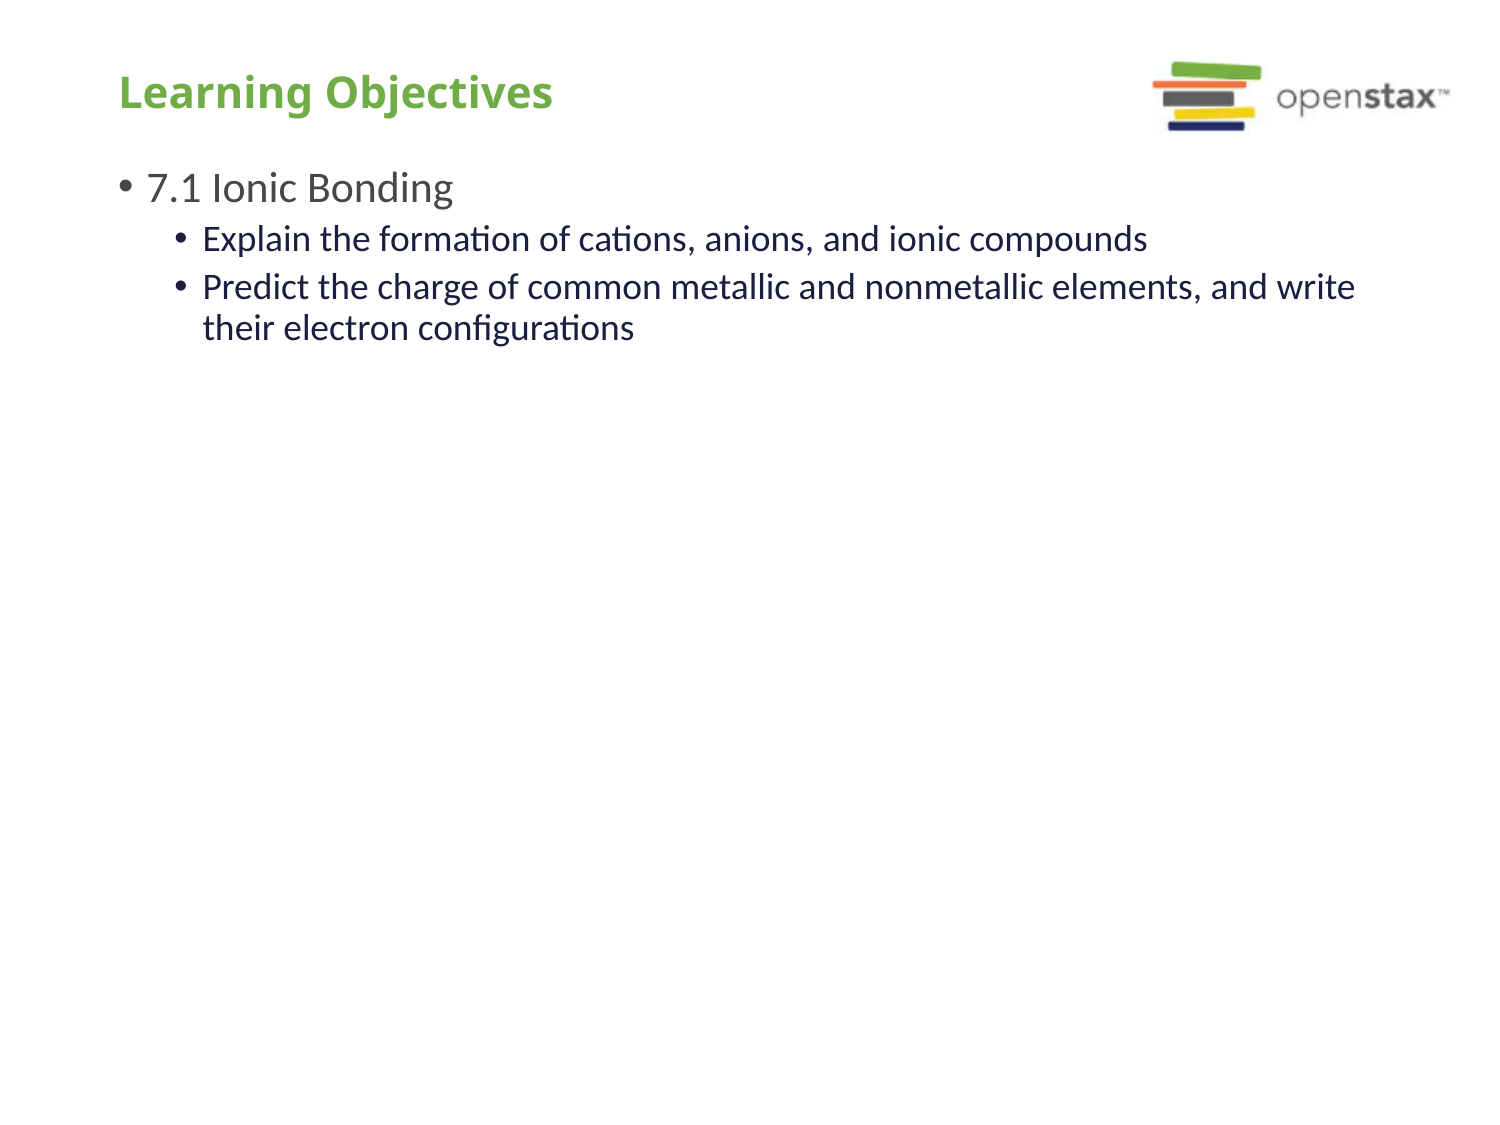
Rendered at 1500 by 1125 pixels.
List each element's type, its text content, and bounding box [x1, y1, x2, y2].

list 7.1 Ionic Bonding Explain the formation of cations, anions, and ionic compounds Predict the charge of common metallic and nonmetallic elements, and write their electron configurations [103, 156, 1397, 780]
picture [1151, 59, 1452, 134]
title Learning Objectives [103, 59, 1397, 130]
